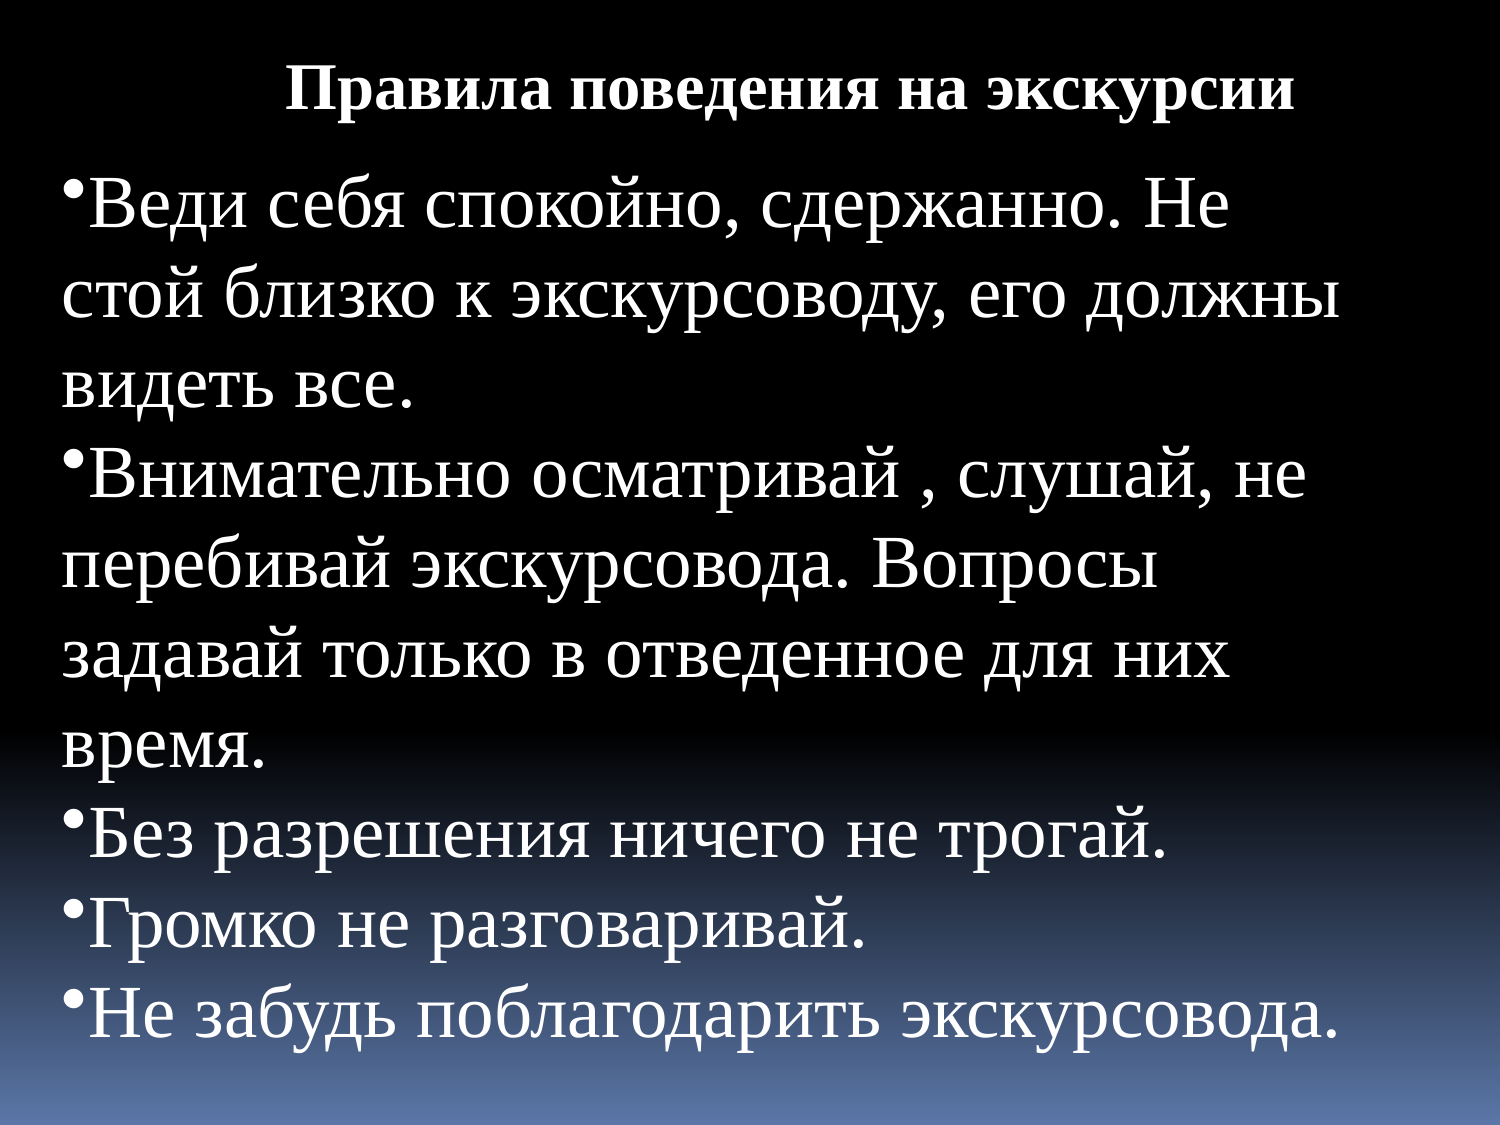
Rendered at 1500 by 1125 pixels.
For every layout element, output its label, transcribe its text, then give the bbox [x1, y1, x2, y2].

text_box Правила поведения на экскурсии [210, 35, 1372, 131]
text_box Веди себя спокойно, сдержанно. Не стой близко к экскурсоводу, его должны видеть все. Внимательно осматривай , слушай, не перебивай экскурсовода. Вопросы задавай только в отведенное для них время. Без разрешения ничего не трогай. Громко не разговаривай. Не забудь поблагодарить экскурсовода. [46, 145, 1407, 1060]
